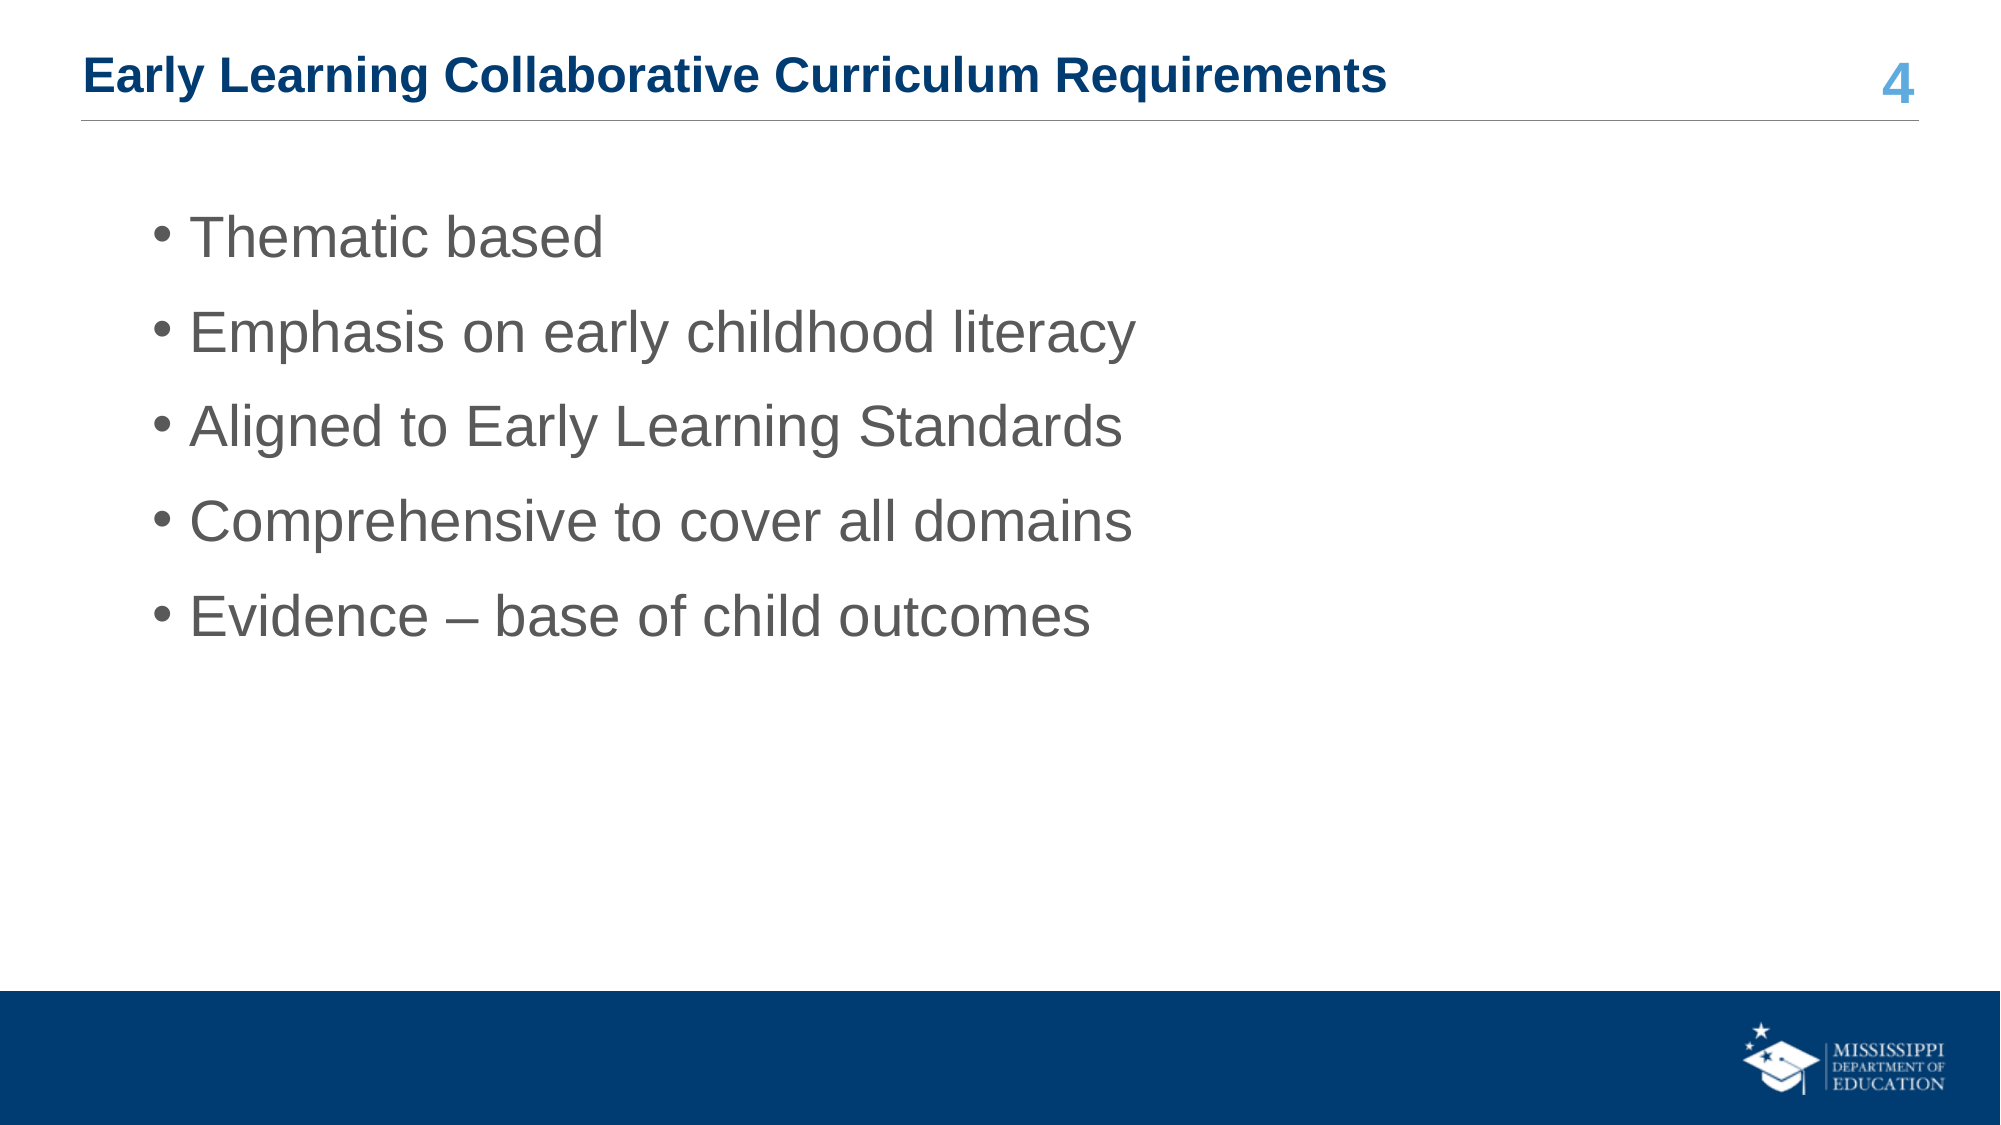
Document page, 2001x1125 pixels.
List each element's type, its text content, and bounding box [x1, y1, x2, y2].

title Early Learning Collaborative Curriculum Requirements [67, 45, 1808, 108]
picture [1742, 1021, 1946, 1095]
list Thematic based Emphasis on early childhood literacy Aligned to Early Learning Standards Comprehensive to cover all domains Evidence – base of child outcomes [137, 191, 1863, 911]
